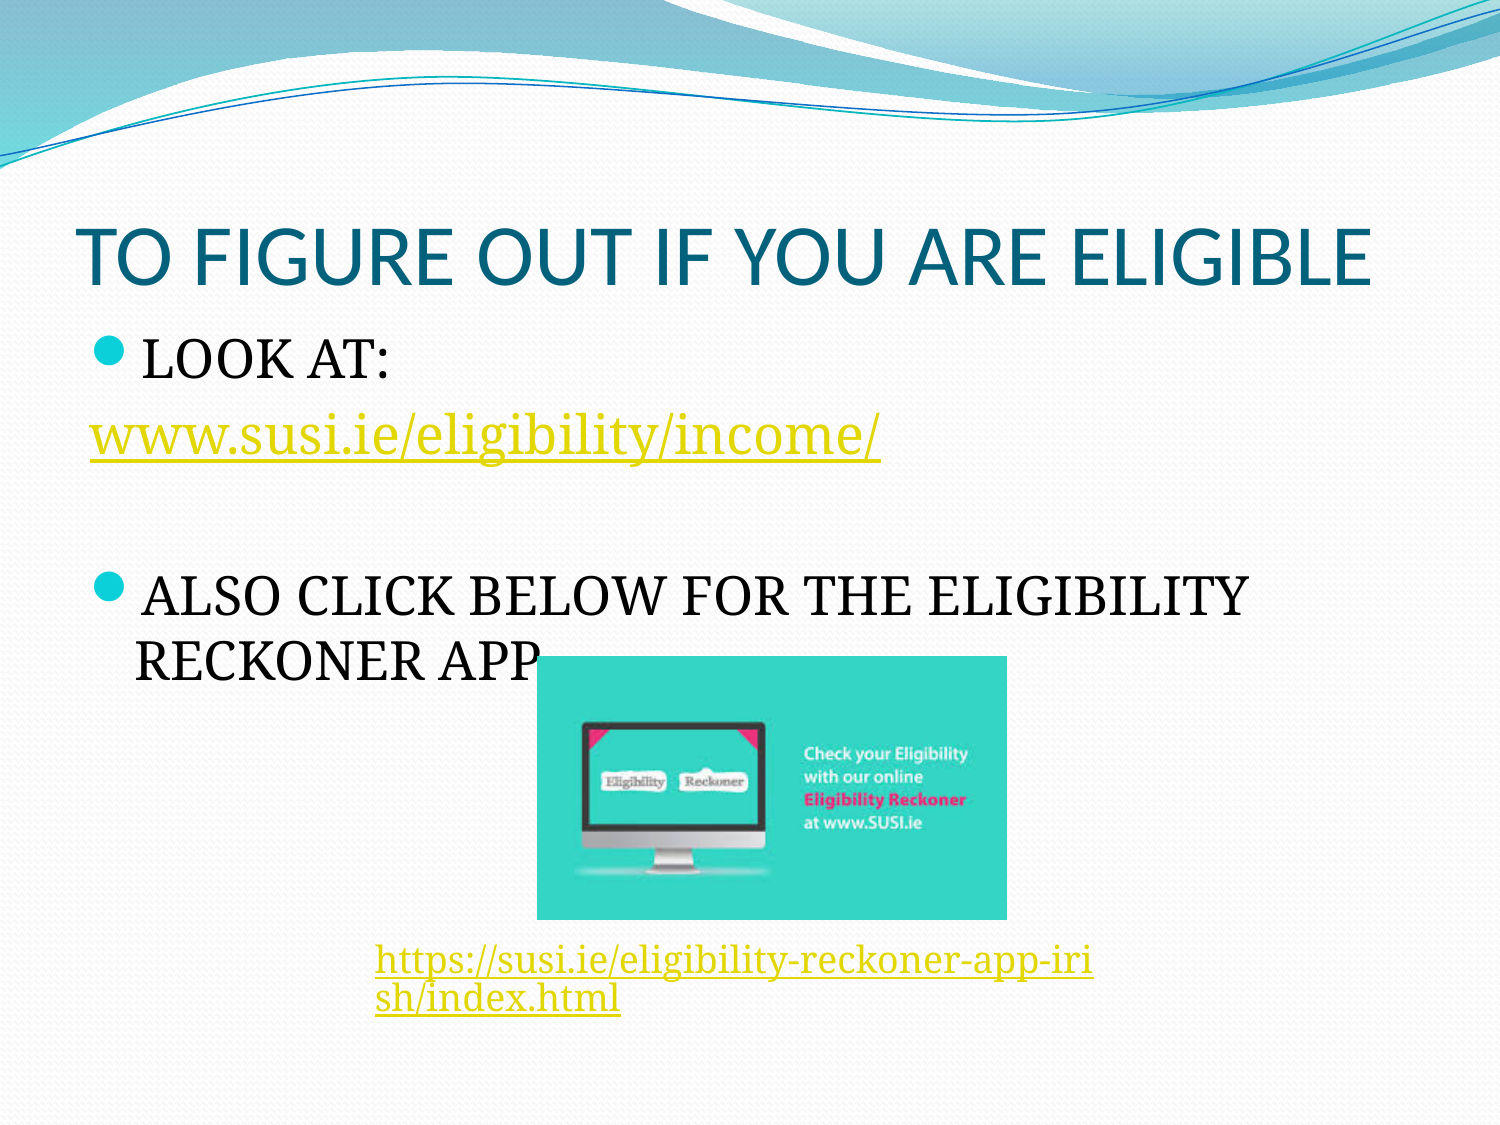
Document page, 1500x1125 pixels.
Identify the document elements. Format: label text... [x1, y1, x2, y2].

title TO FIGURE OUT IF YOU ARE ELIGIBLE [75, 115, 1425, 303]
text_box https://susi.ie/eligibility-reckoner-app-irish/index.html [360, 928, 1111, 1040]
list LOOK AT: www.susi.ie/eligibility/income/ ALSO CLICK BELOW FOR THE ELIGIBILITY RECKONER APP [75, 317, 1425, 1038]
picture [537, 656, 1007, 920]
